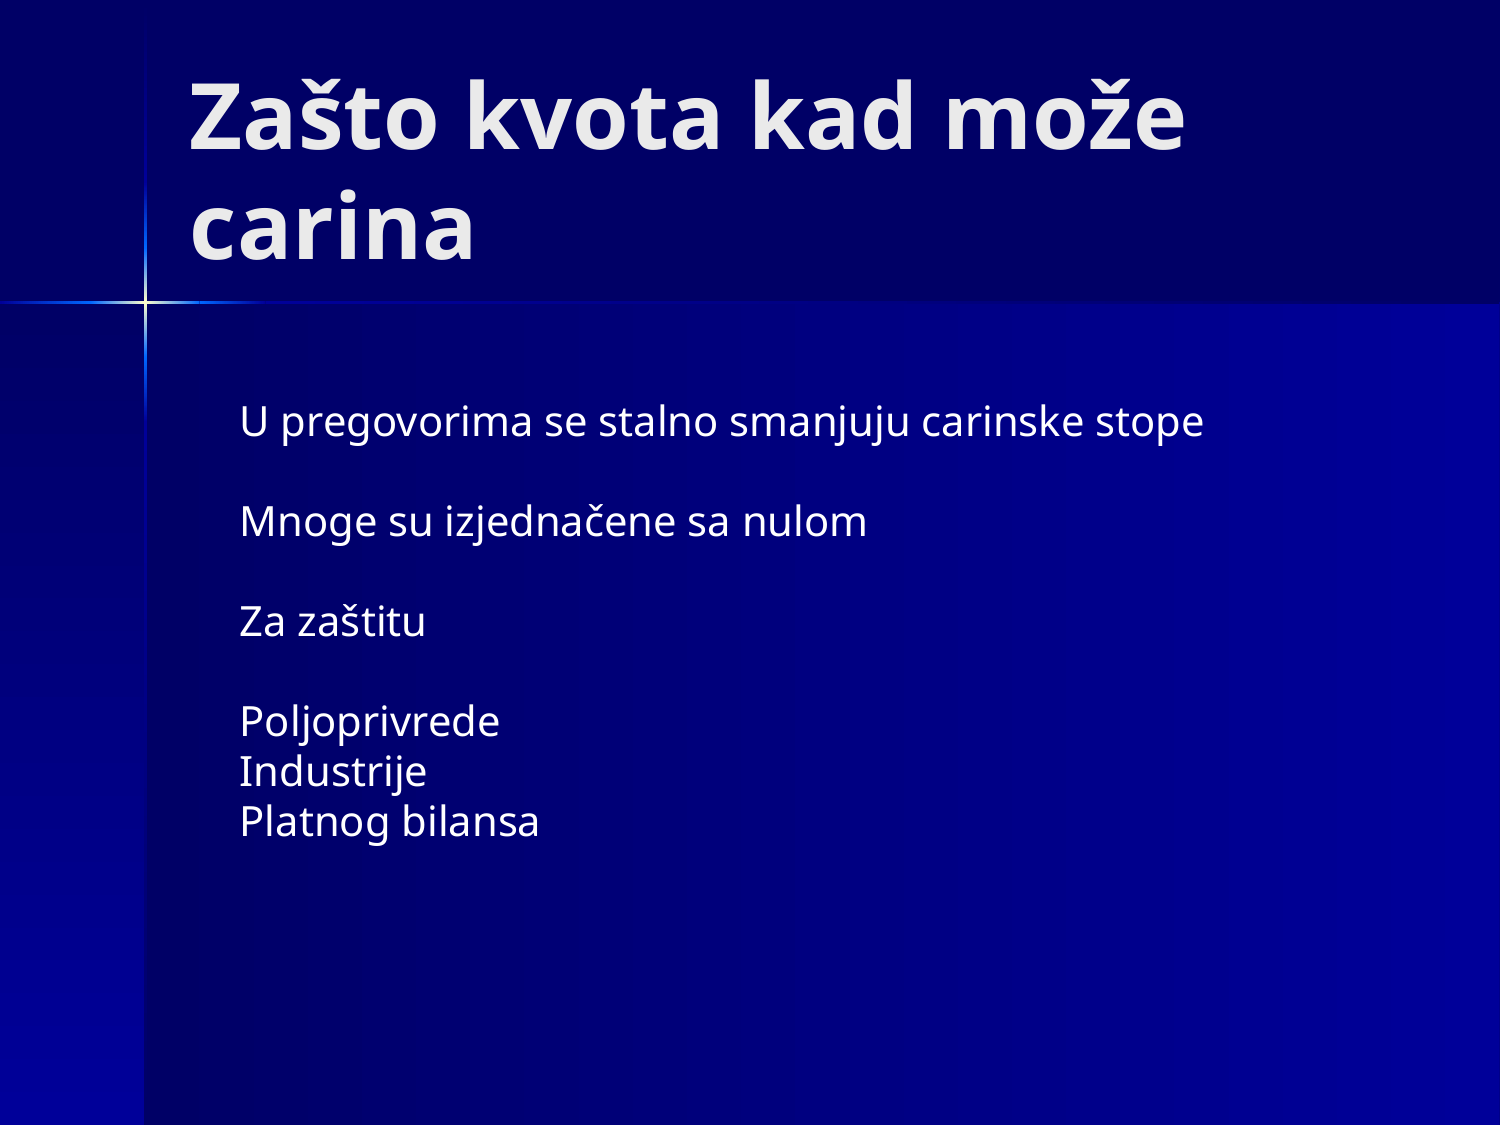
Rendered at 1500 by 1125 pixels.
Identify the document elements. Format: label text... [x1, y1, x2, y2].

title Zašto kvota kad može carina [174, 49, 1413, 286]
text_box U pregovorima se stalno smanjuju carinske stope Mnoge su izjednačene sa nulom Za zaštitu Poljoprivrede Industrije Platnog bilansa [225, 387, 1225, 853]
